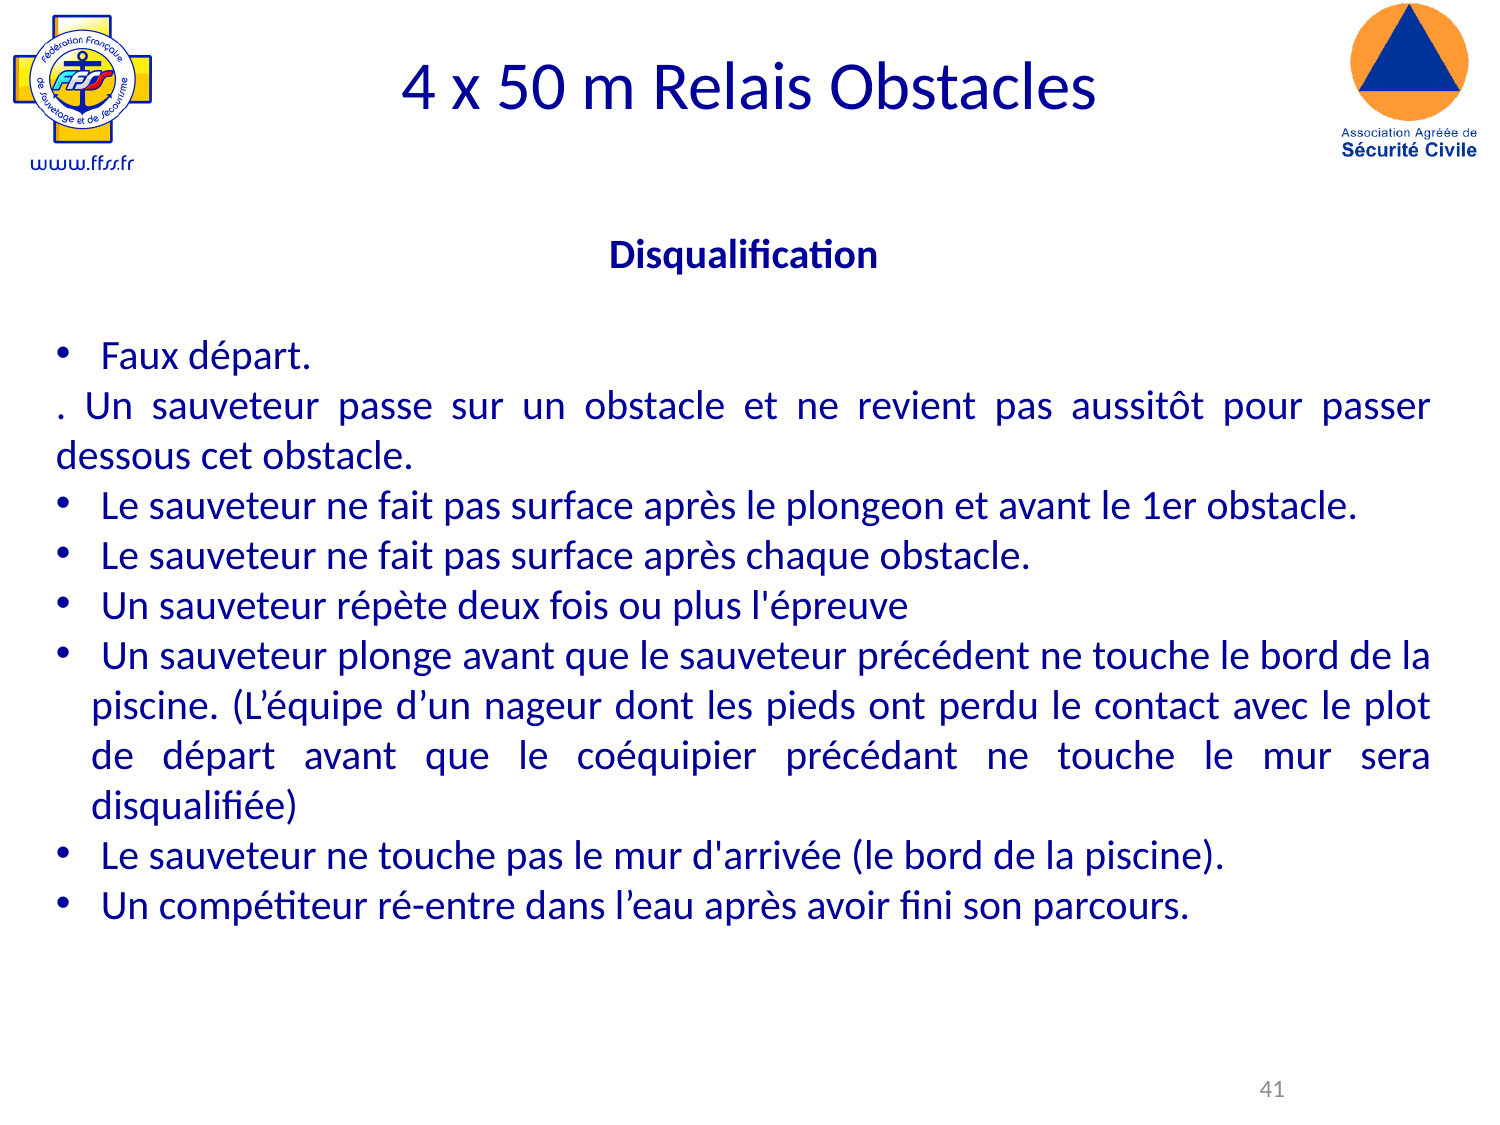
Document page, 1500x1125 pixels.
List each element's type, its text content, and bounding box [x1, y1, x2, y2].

text_box Disqualification Faux départ. . Un sauveteur passe sur un obstacle et ne revient pas aussitôt pour passer dessous cet obstacle. Le sauveteur ne fait pas surface après le plongeon et avant le 1er obstacle. Le sauveteur ne fait pas surface après chaque obstacle. Un sauveteur répète deux fois ou plus l'épreuve Un sauveteur plonge avant que le sauveteur précédent ne touche le bord de la piscine. (L’équipe d’un nageur dont les pieds ont perdu le contact avec le plot de départ avant que le coéquipier précédant ne touche le mur sera disqualifiée) Le sauveteur ne touche pas le mur d'arrivée (le bord de la piscine). Un compétiteur ré-entre dans l’eau après avoir fini son parcours. [41, 219, 1447, 935]
slide_number 41 [1116, 1050, 1429, 1125]
text_box 4 x 50 m Relais Obstacles [160, 30, 1323, 133]
picture [1328, 0, 1490, 161]
picture [8, 11, 156, 173]
